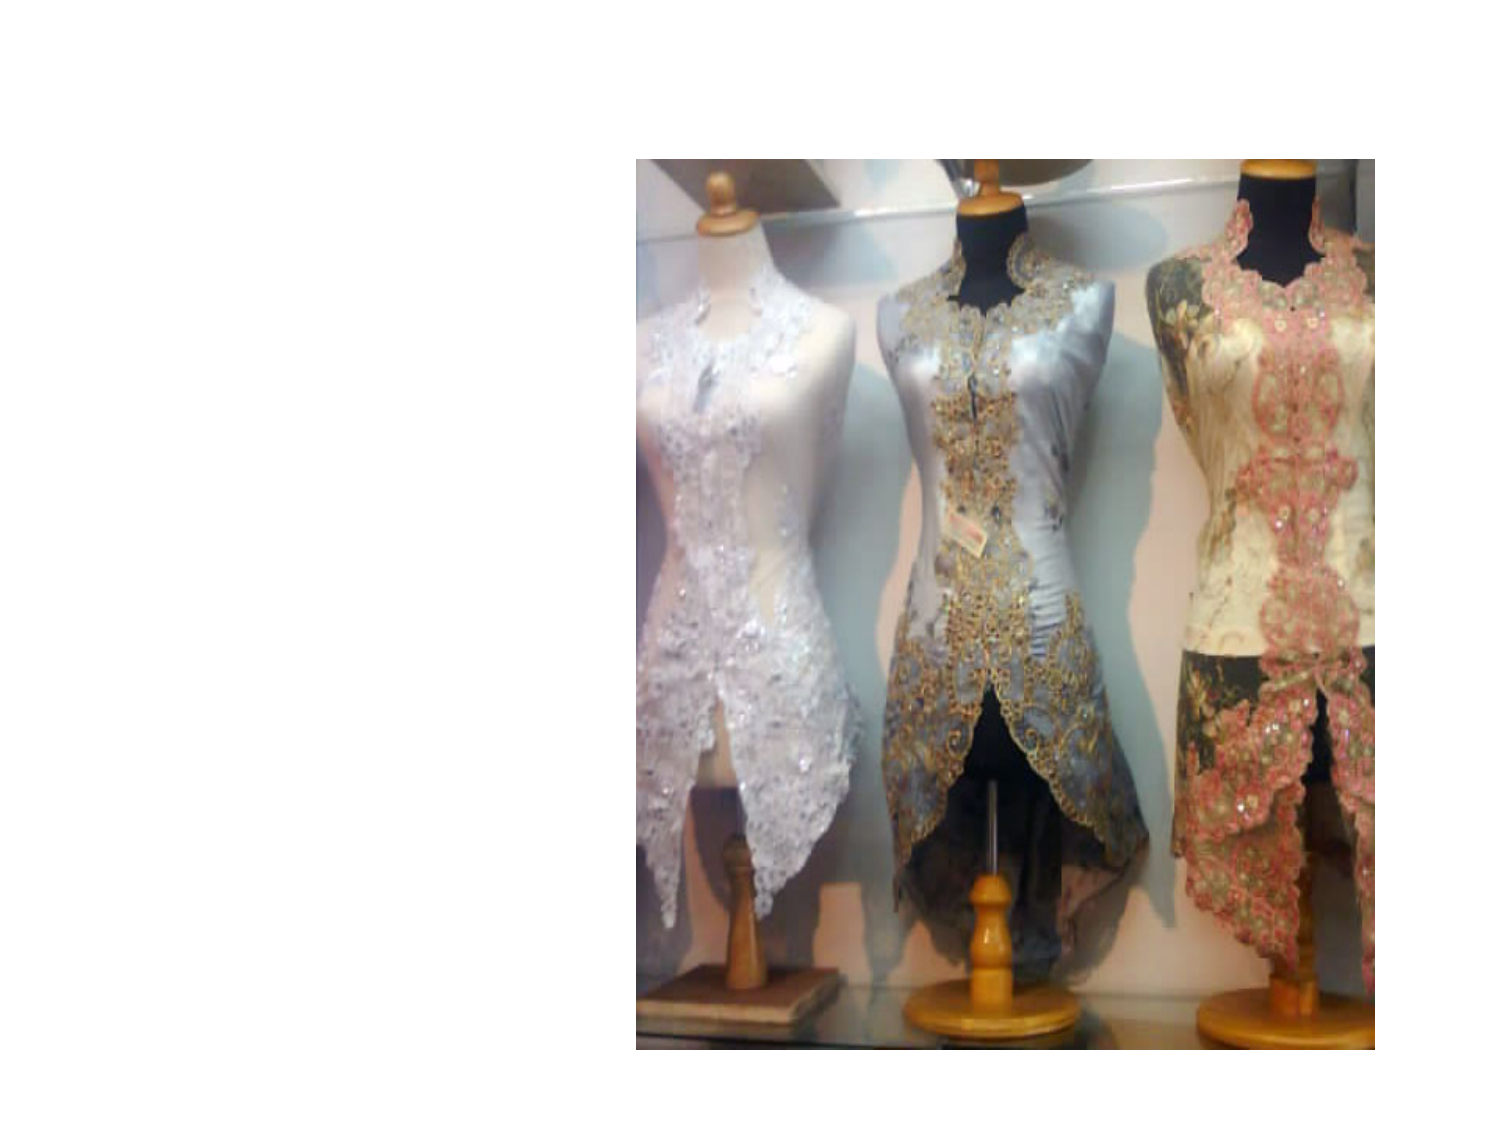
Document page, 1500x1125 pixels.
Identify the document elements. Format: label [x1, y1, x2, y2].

list [636, 159, 1375, 1051]
